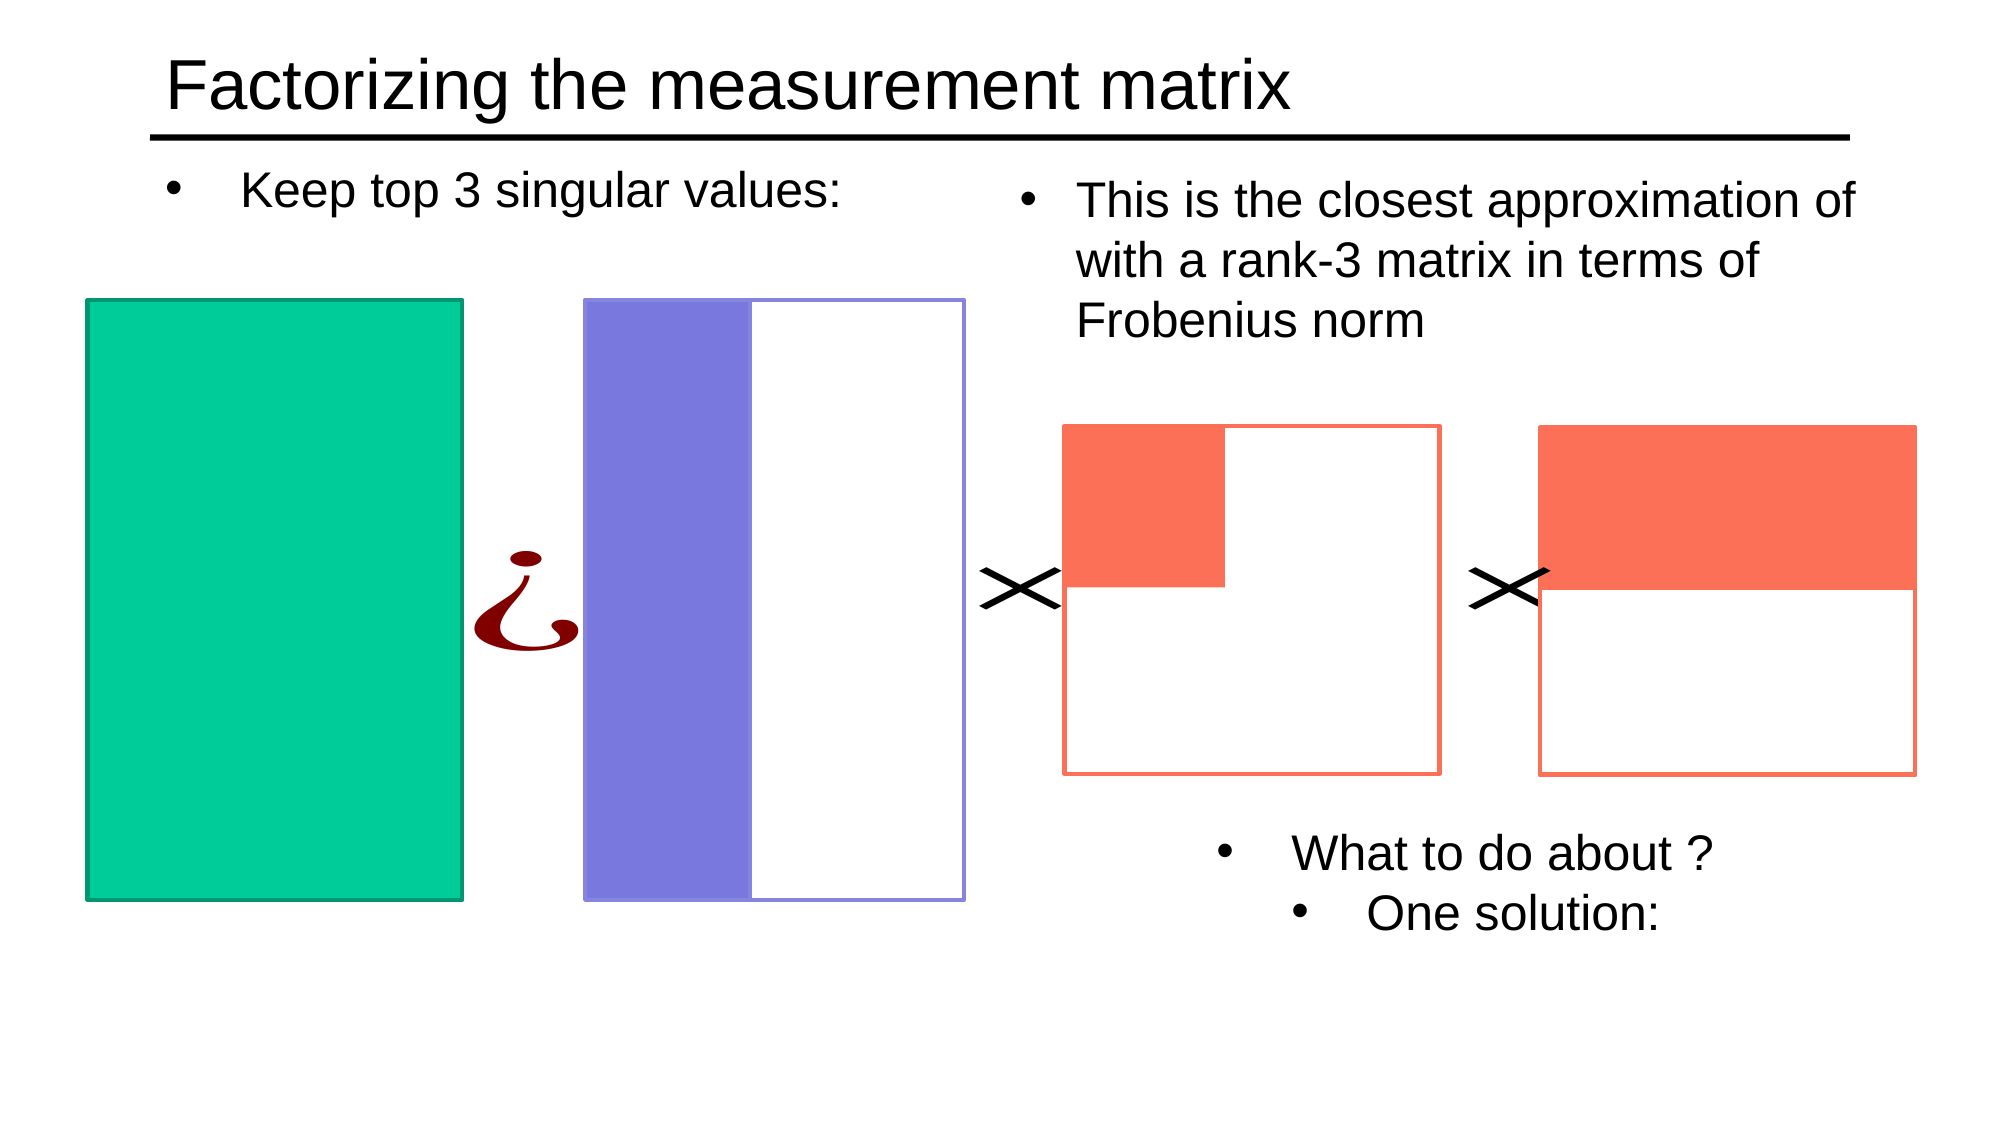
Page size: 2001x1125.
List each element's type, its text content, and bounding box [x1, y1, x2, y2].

text_box [85, 298, 464, 902]
text_box [748, 298, 966, 902]
title Factorizing the measurement matrix [149, 12, 1851, 151]
text_box [1062, 424, 1442, 776]
text_box [1538, 425, 1917, 585]
text_box [583, 298, 748, 902]
list Keep top 3 singular values: [149, 149, 926, 1013]
text_box [1538, 585, 1917, 776]
text_box [1062, 424, 1227, 589]
